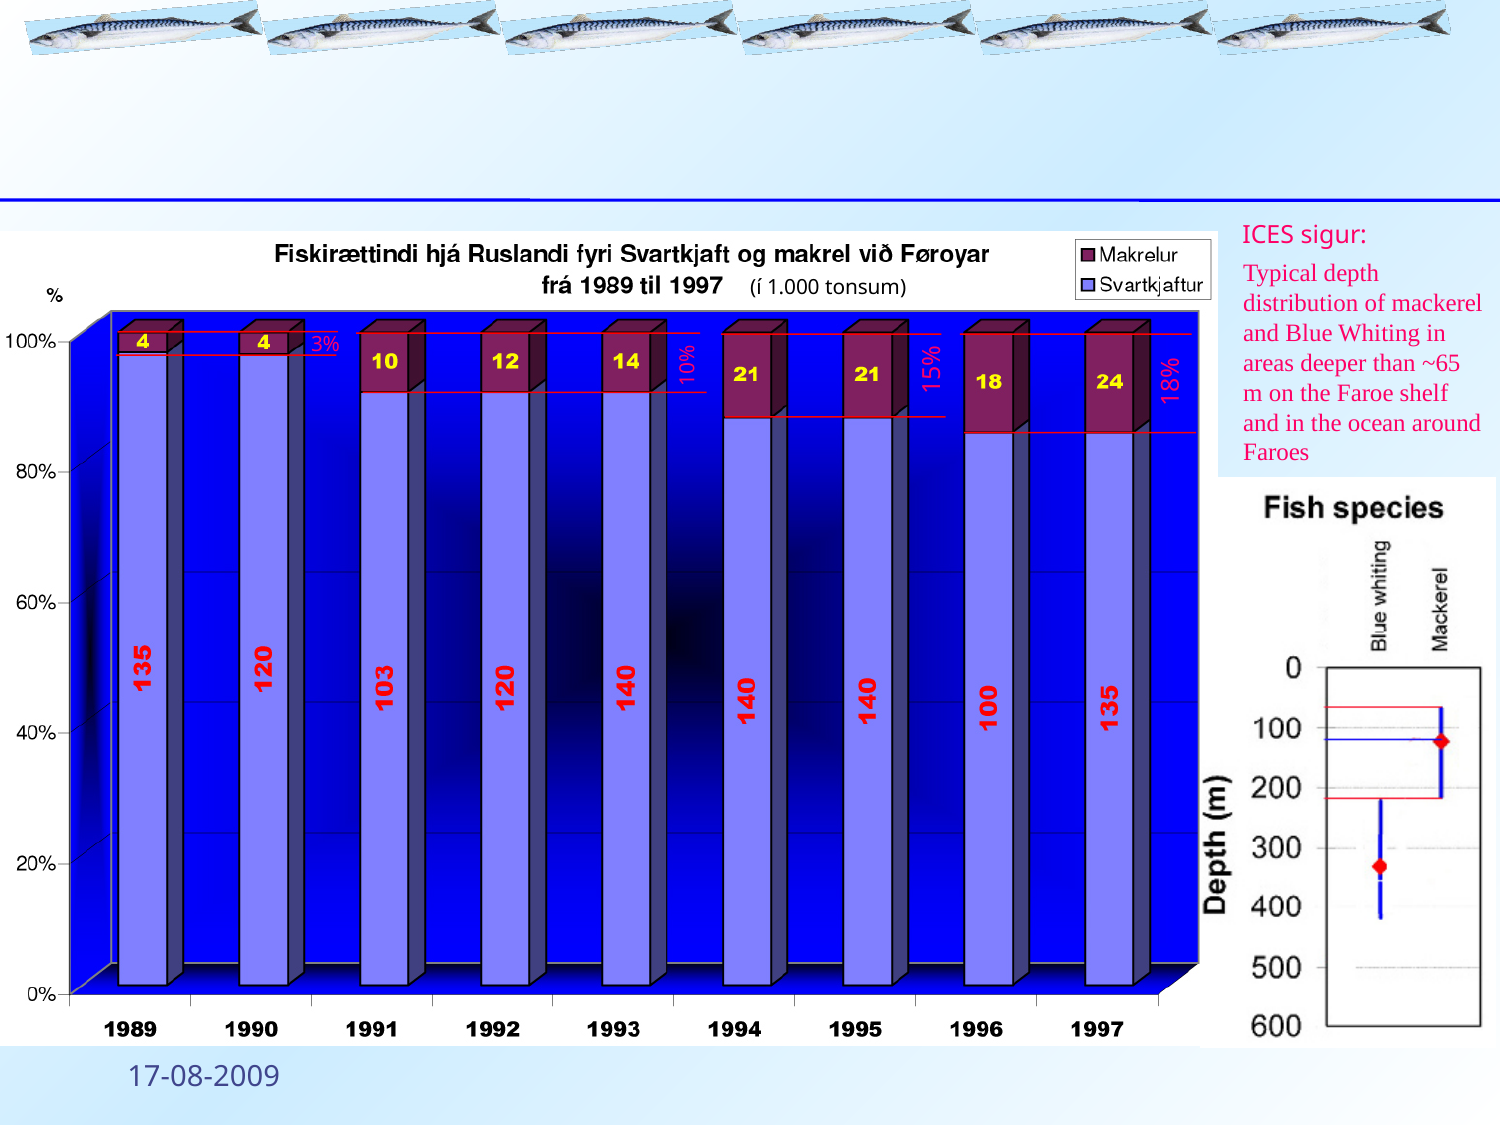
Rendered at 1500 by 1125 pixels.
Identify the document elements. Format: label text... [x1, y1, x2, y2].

text_box ICES sigur: [1227, 210, 1423, 256]
picture [24, 0, 1451, 55]
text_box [0, 231, 1218, 1047]
picture [1199, 477, 1497, 1049]
text_box Typical depth distribution of mackerel and Blue Whiting in areas deeper than ~65 m on the Faroe shelf and in the ocean around Faroes [1228, 248, 1500, 481]
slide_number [112, 1055, 425, 1100]
